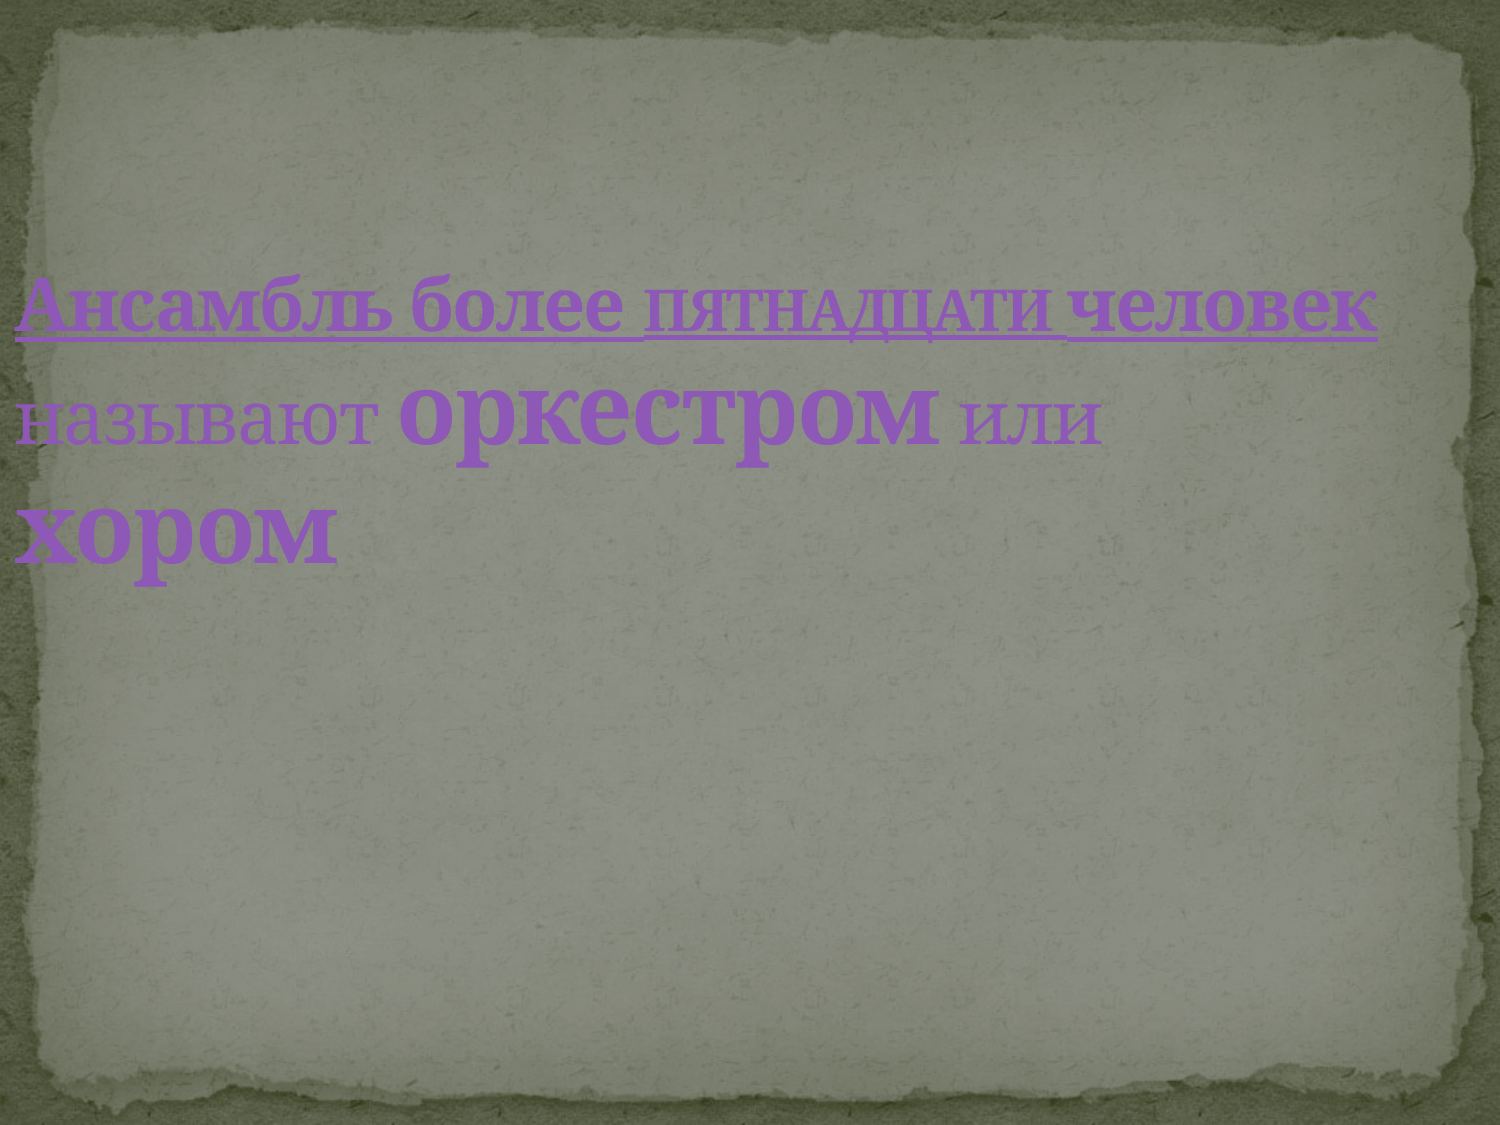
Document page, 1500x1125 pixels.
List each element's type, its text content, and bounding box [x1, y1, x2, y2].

title Ансамбль более ПЯТНАДЦАТИ человек называют оркестром или хором [0, 243, 1397, 591]
